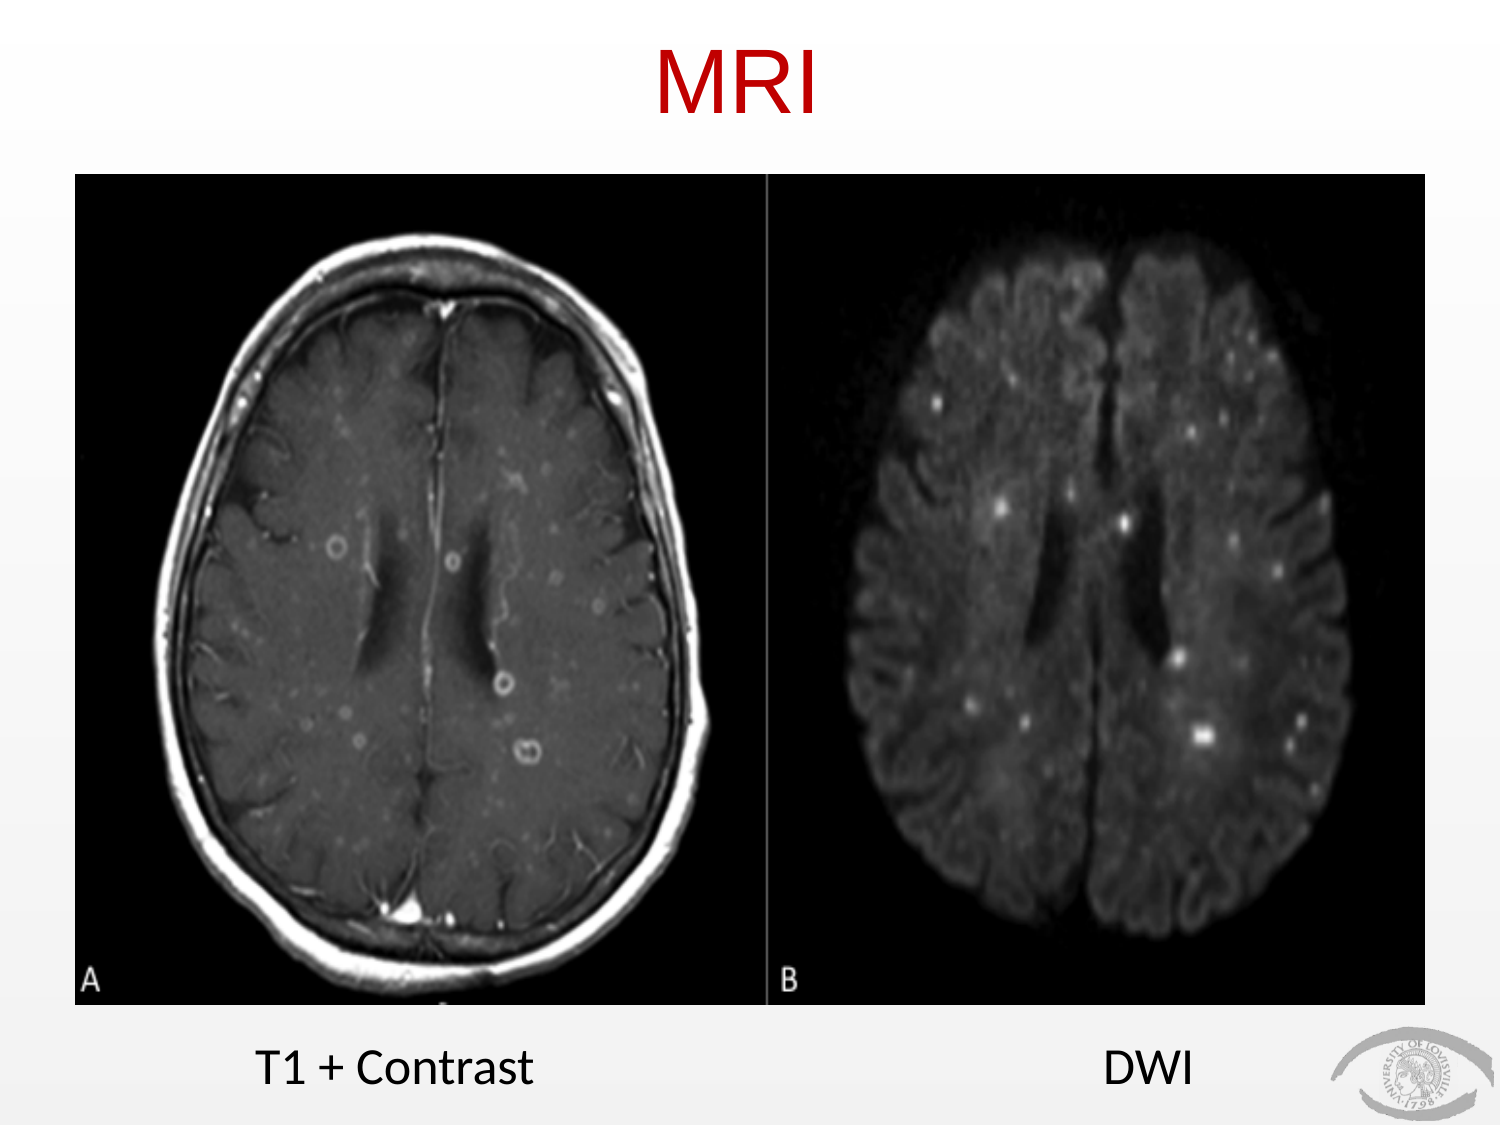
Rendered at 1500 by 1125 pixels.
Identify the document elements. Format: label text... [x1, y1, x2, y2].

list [74, 174, 1426, 1006]
text_box T1 + Contrast [240, 1024, 550, 1103]
picture [1329, 1025, 1496, 1123]
title MRI [75, 0, 1425, 171]
text_box DWI [1088, 1024, 1210, 1103]
